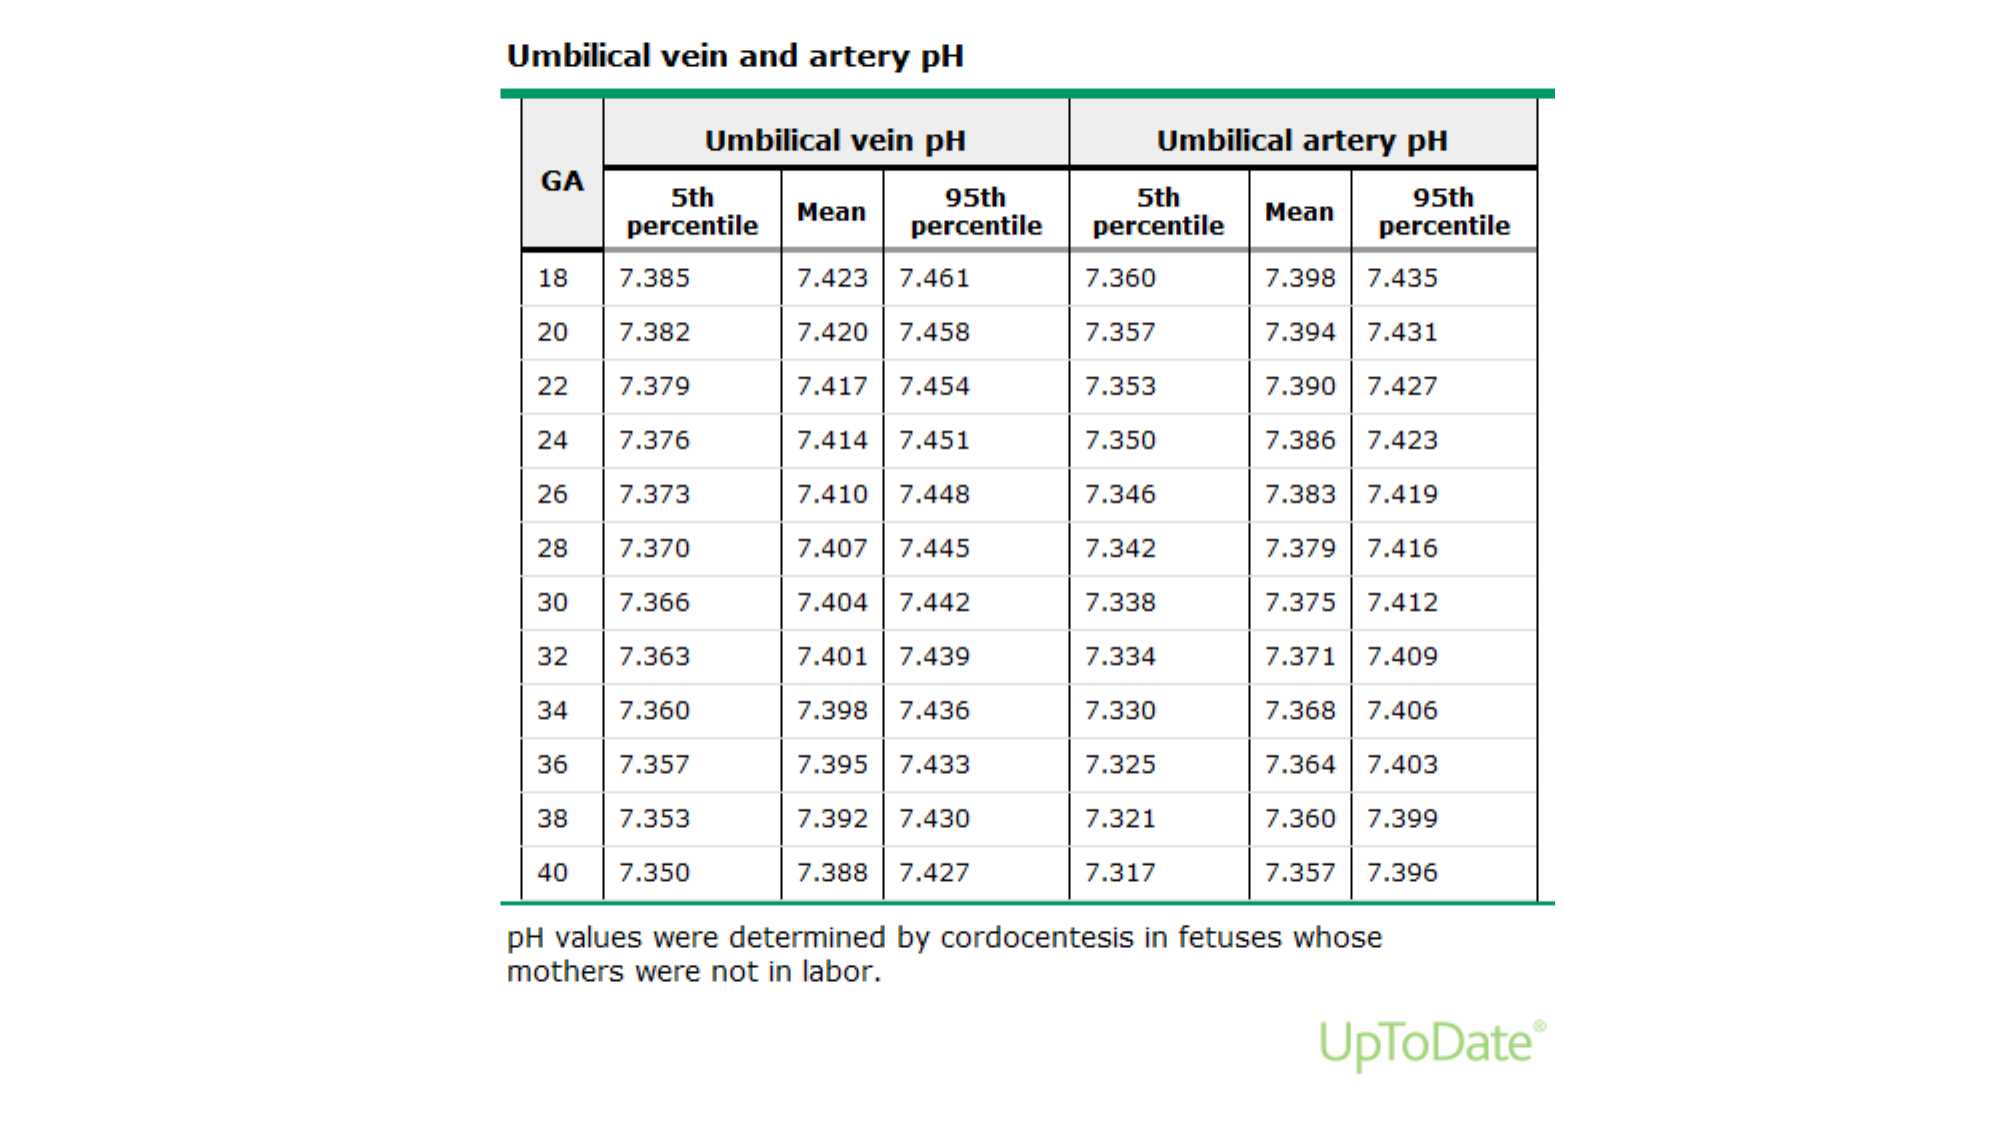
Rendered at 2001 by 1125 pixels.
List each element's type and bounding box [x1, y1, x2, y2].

picture [443, 0, 1555, 1084]
